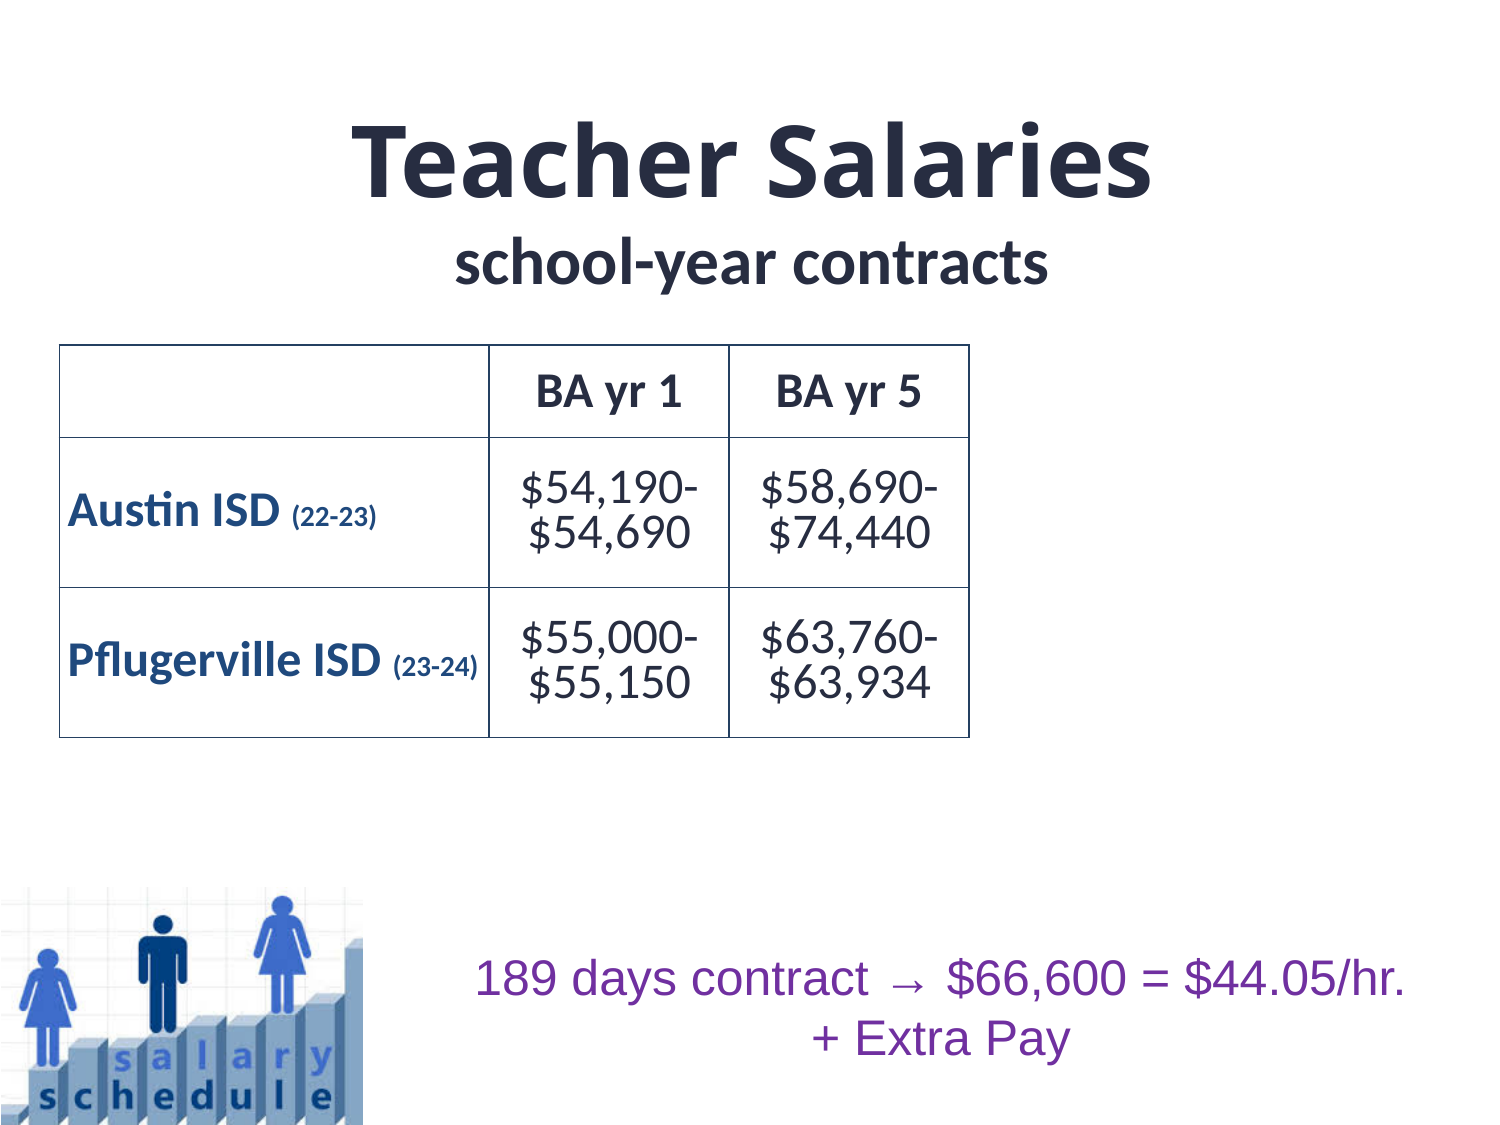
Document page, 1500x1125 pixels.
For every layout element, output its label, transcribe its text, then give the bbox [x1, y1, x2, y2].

title Teacher Salaries school-year contracts [1, 73, 1500, 324]
table_header BA yr 1 [490, 346, 728, 437]
table_header [60, 346, 488, 437]
text_box 189 days contract → $66,600 = $44.05/hr. + Extra Pay [432, 938, 1450, 1125]
table_cell $63,760-$63,934 [730, 588, 968, 737]
table_cell Austin ISD (22-23) [60, 438, 488, 587]
table_header BA yr 5 [730, 346, 968, 437]
table_cell $55,000-$55,150 [490, 588, 728, 737]
table_cell Pflugerville ISD (23-24) [60, 588, 488, 737]
table_cell $58,690-$74,440 [730, 438, 968, 587]
table_cell $54,190-$54,690 [490, 438, 728, 587]
picture [1, 887, 363, 1125]
